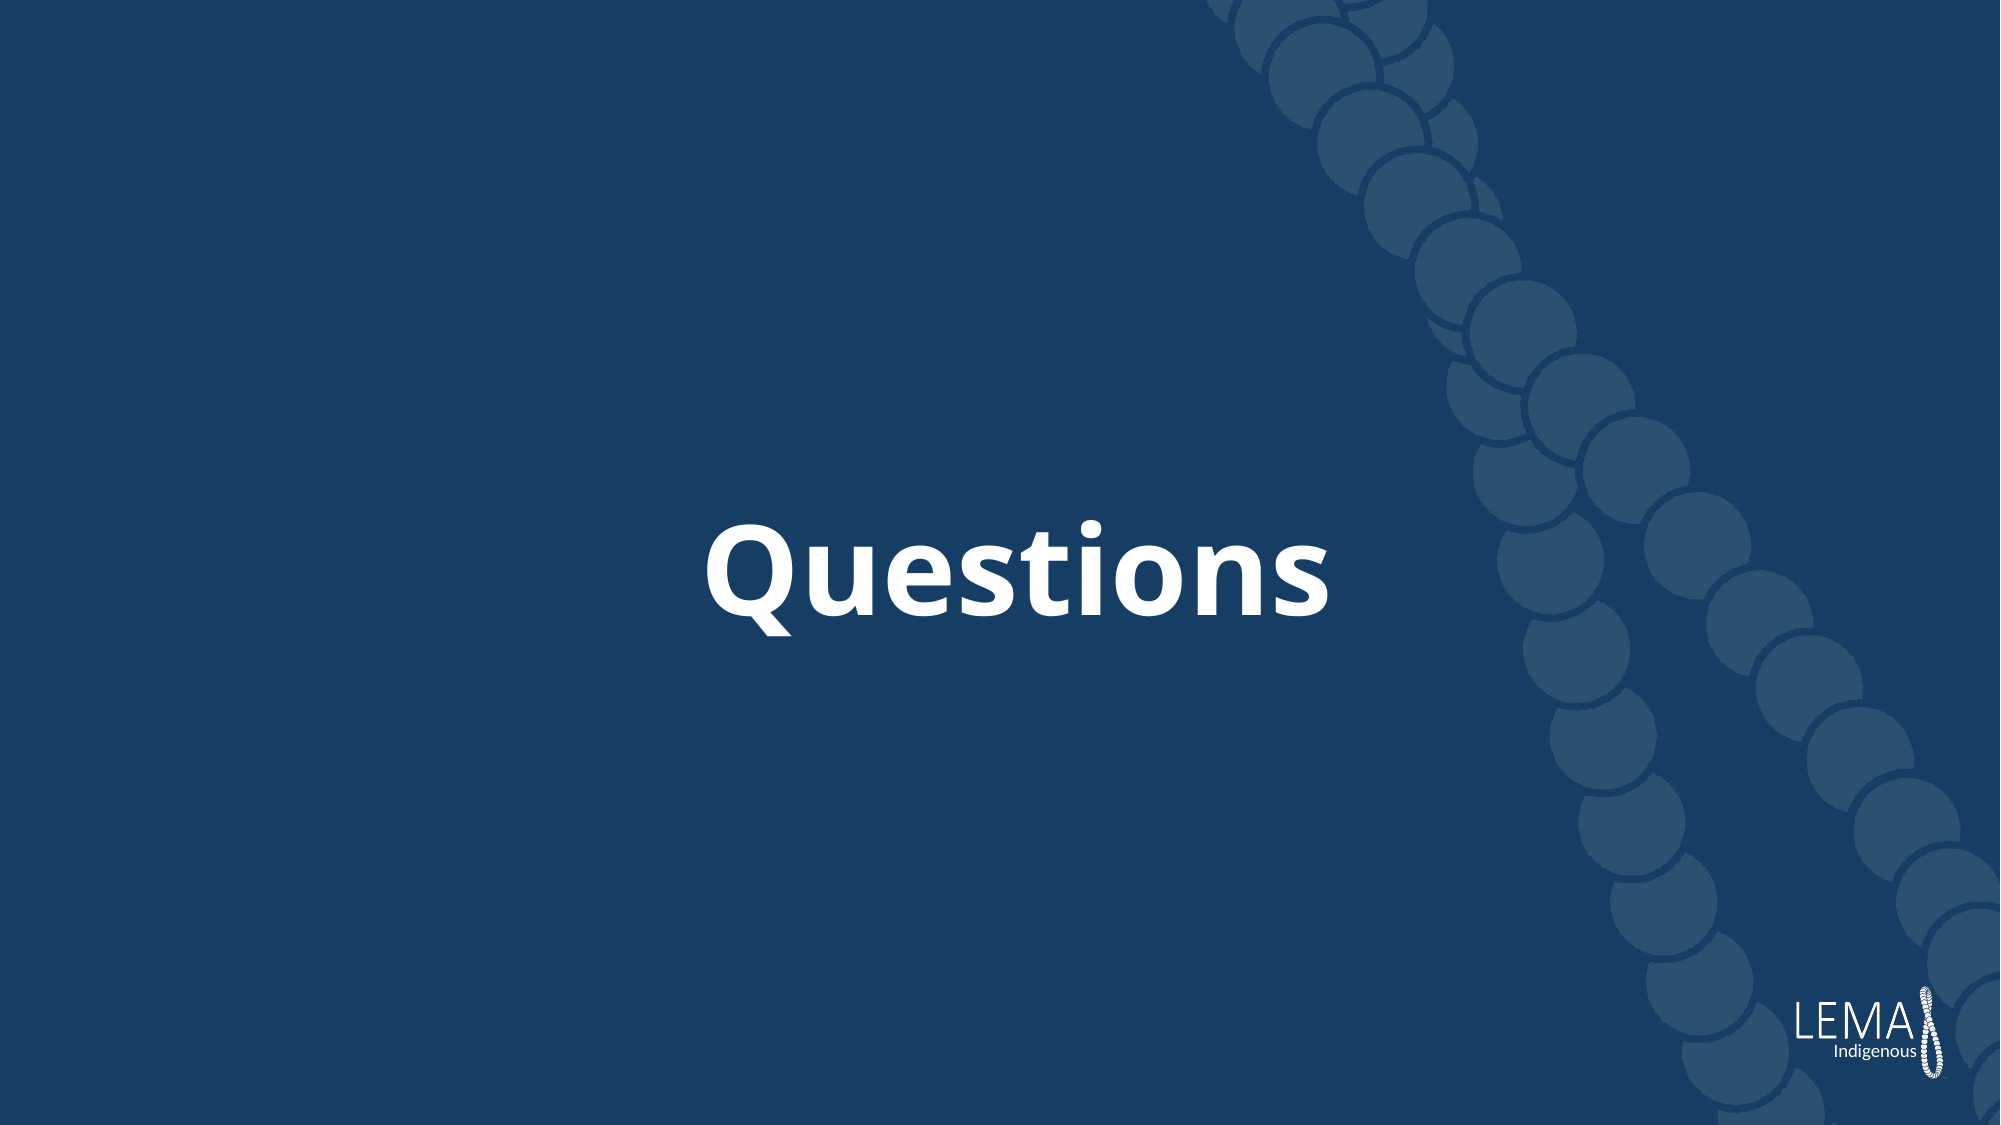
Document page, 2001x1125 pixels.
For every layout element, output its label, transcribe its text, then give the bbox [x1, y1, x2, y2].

text_box Questions [154, 432, 1130, 650]
picture [1130, 0, 2000, 1125]
